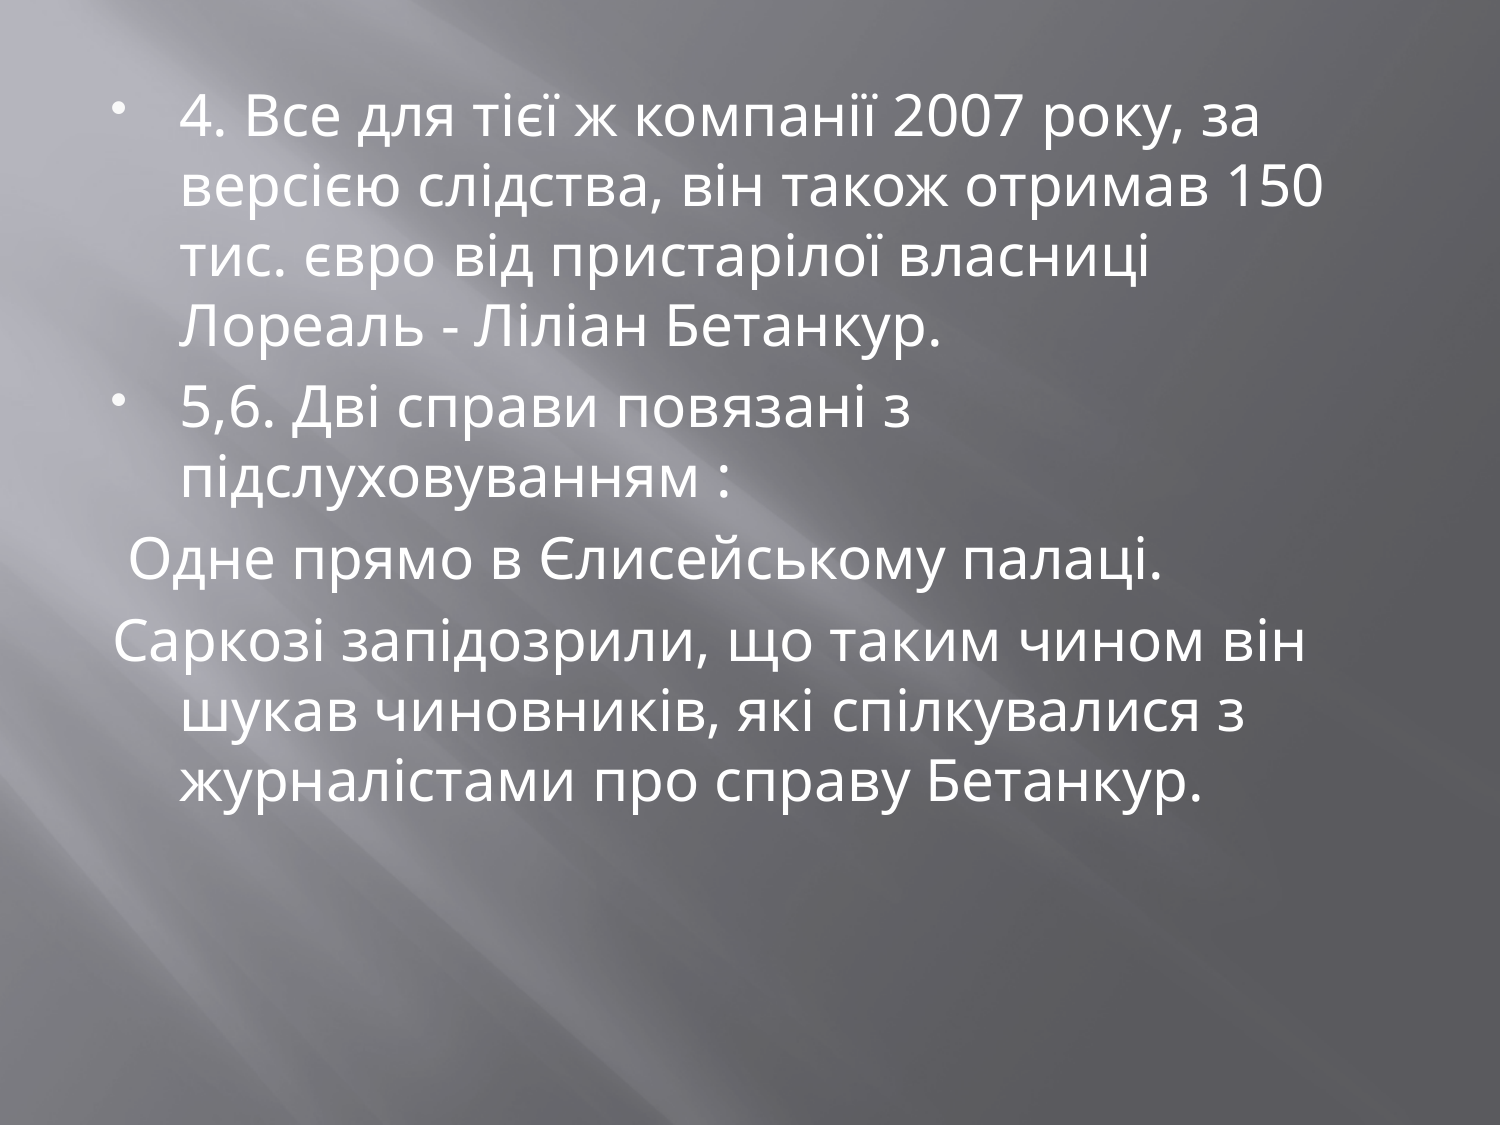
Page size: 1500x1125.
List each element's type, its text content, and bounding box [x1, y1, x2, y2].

list 4. Все для тієї ж компанії 2007 року, за версією слідства, він також отримав 150 тис. євро від пристарілої власниці Лореаль - Ліліан Бетанкур. 5,6. Дві справи повязані з підслуховуванням : Одне прямо в Єлисейському палаці. Саркозі запідозрили, що таким чином він шукав чиновників, які спілкувалися з журналістами про справу Бетанкур. [75, 70, 1425, 1035]
